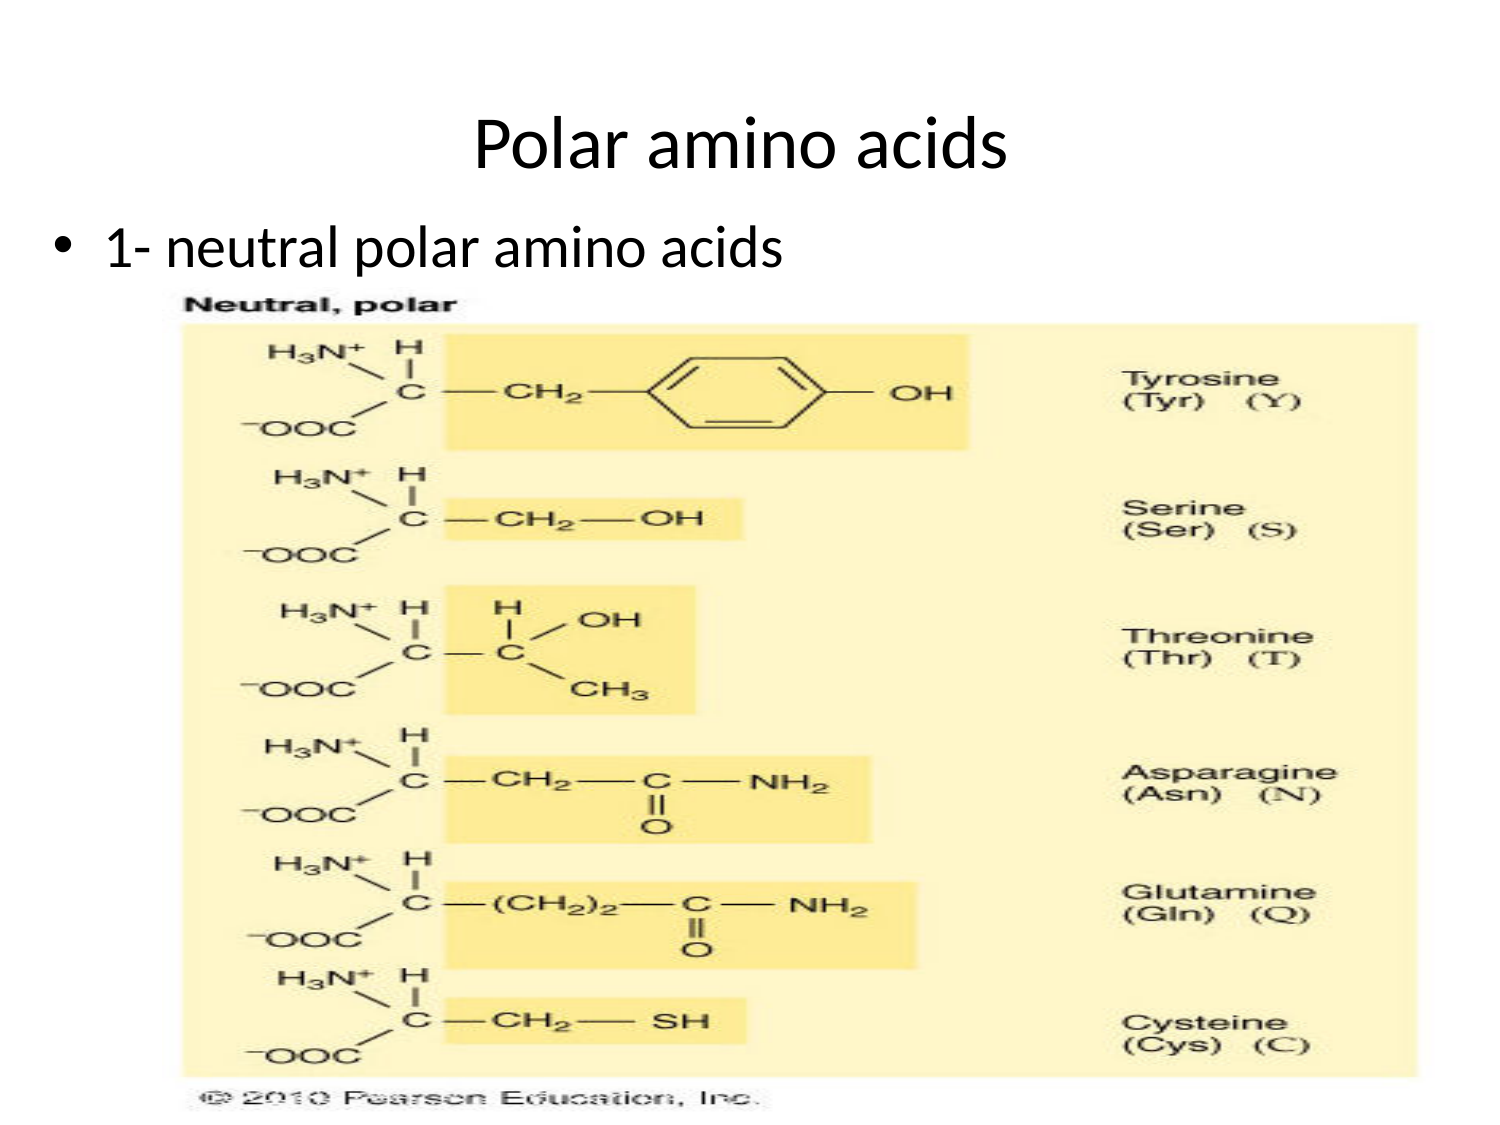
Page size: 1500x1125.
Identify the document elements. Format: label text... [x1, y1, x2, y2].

list 1- neutral polar amino acids [37, 200, 1388, 288]
picture [162, 287, 1438, 1113]
title Polar amino acids [75, 45, 1425, 233]
